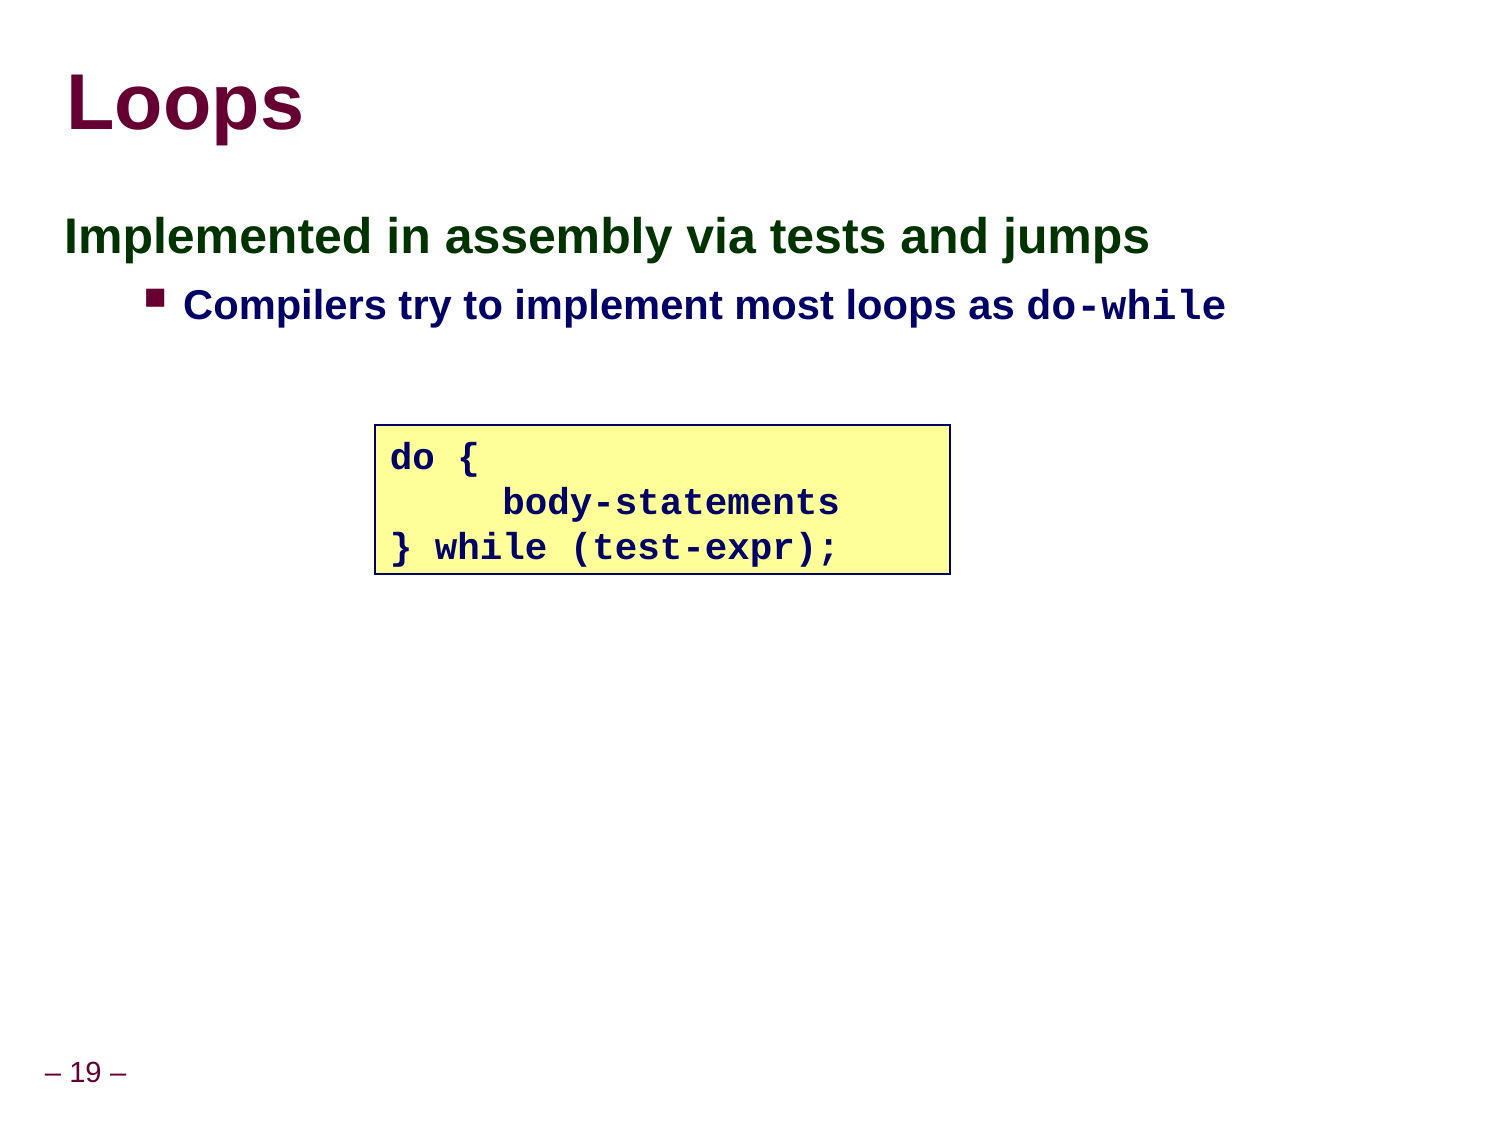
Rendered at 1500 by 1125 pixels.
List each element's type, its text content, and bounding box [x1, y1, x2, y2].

title Loops [66, 40, 1497, 169]
list Implemented in assembly via tests and jumps Compilers try to implement most loops as do-while [47, 199, 1411, 1058]
text_box do { body-statements } while (test-expr); [375, 424, 950, 575]
